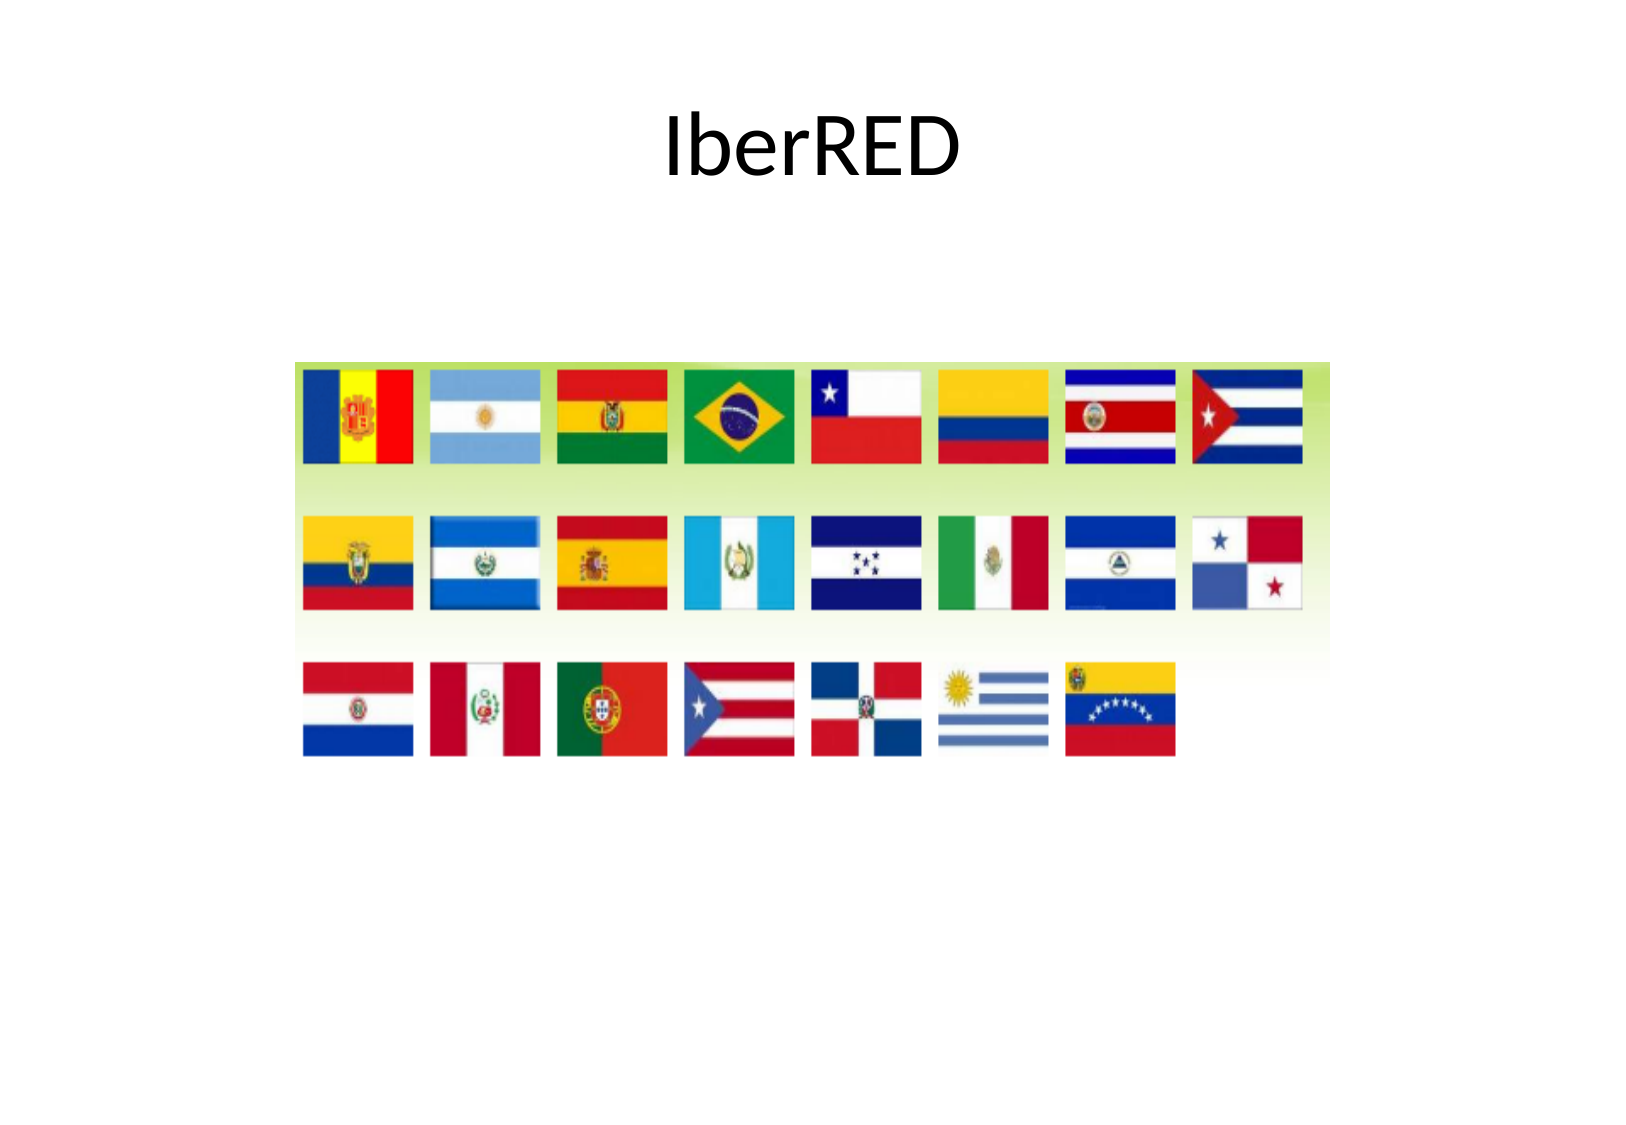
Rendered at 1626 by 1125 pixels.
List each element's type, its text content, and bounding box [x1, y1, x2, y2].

title IberRED [81, 45, 1544, 233]
picture [295, 362, 1330, 763]
